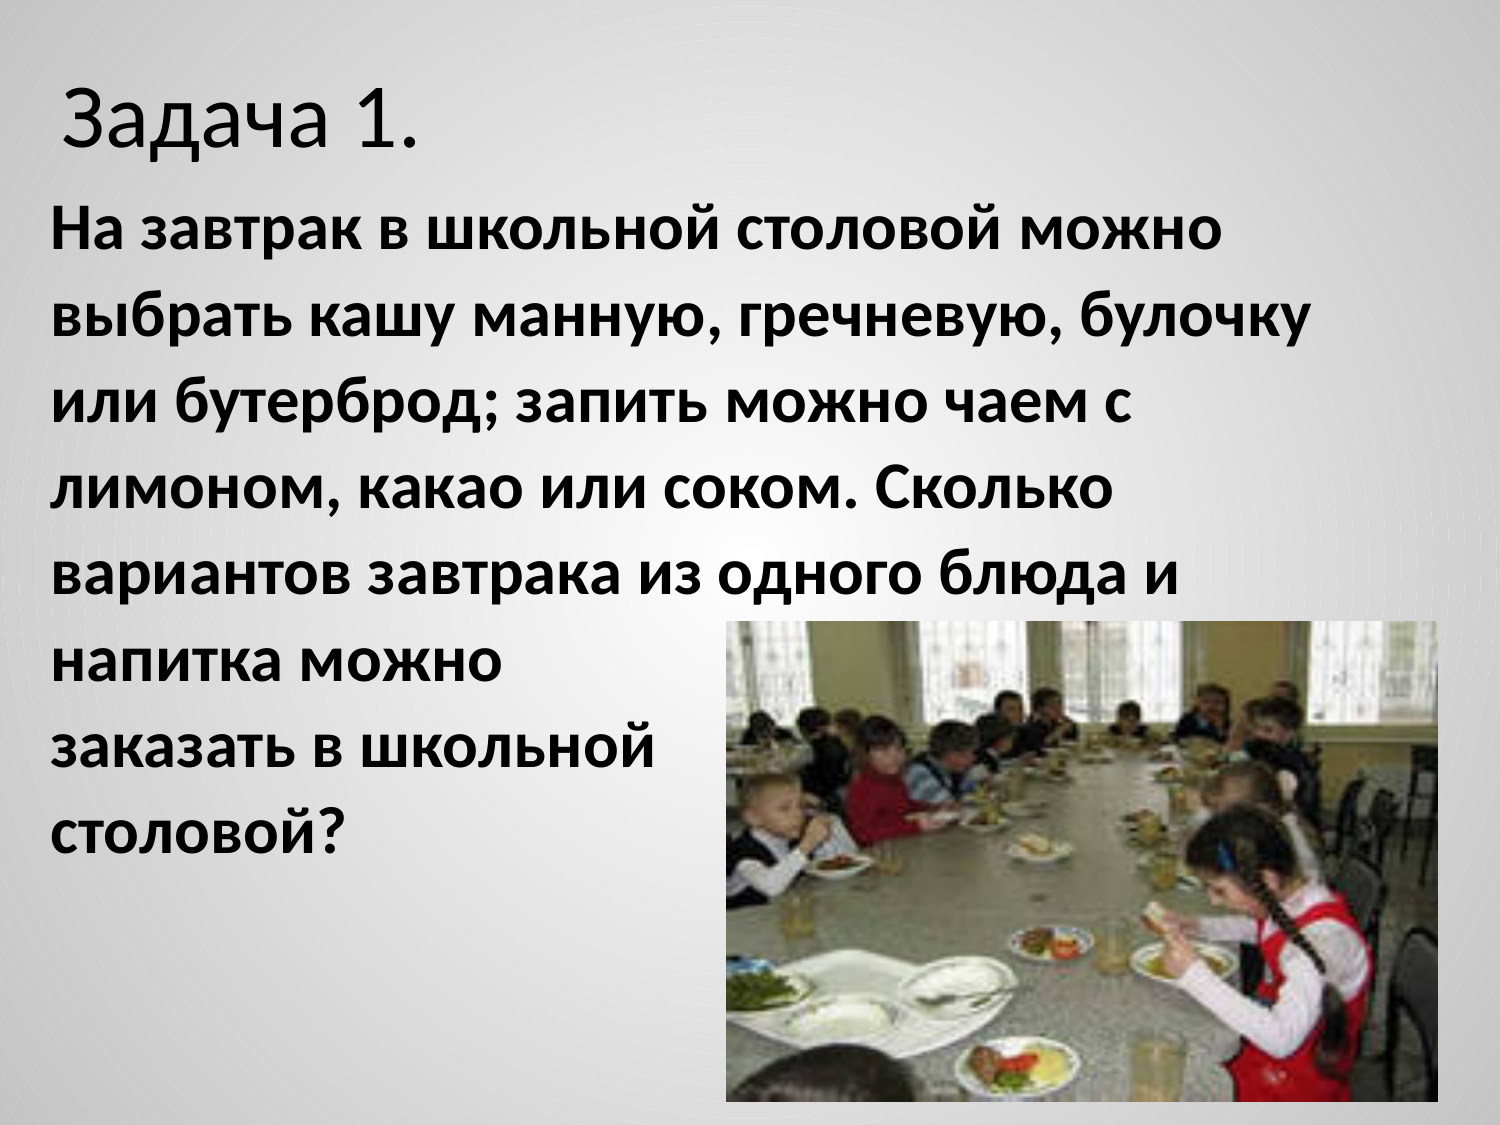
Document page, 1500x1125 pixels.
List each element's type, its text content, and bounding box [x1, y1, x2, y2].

title Задача 1. [46, 34, 441, 188]
picture [726, 620, 1438, 1102]
list На завтрак в школьной столовой можно выбрать кашу манную, гречневую, булочку или бутерброд; запить можно чаем с лимоном, какао или соком. Сколько вариантов завтрака из одного блюда и напитка можно заказать в школьной столовой? [34, 175, 1409, 938]
